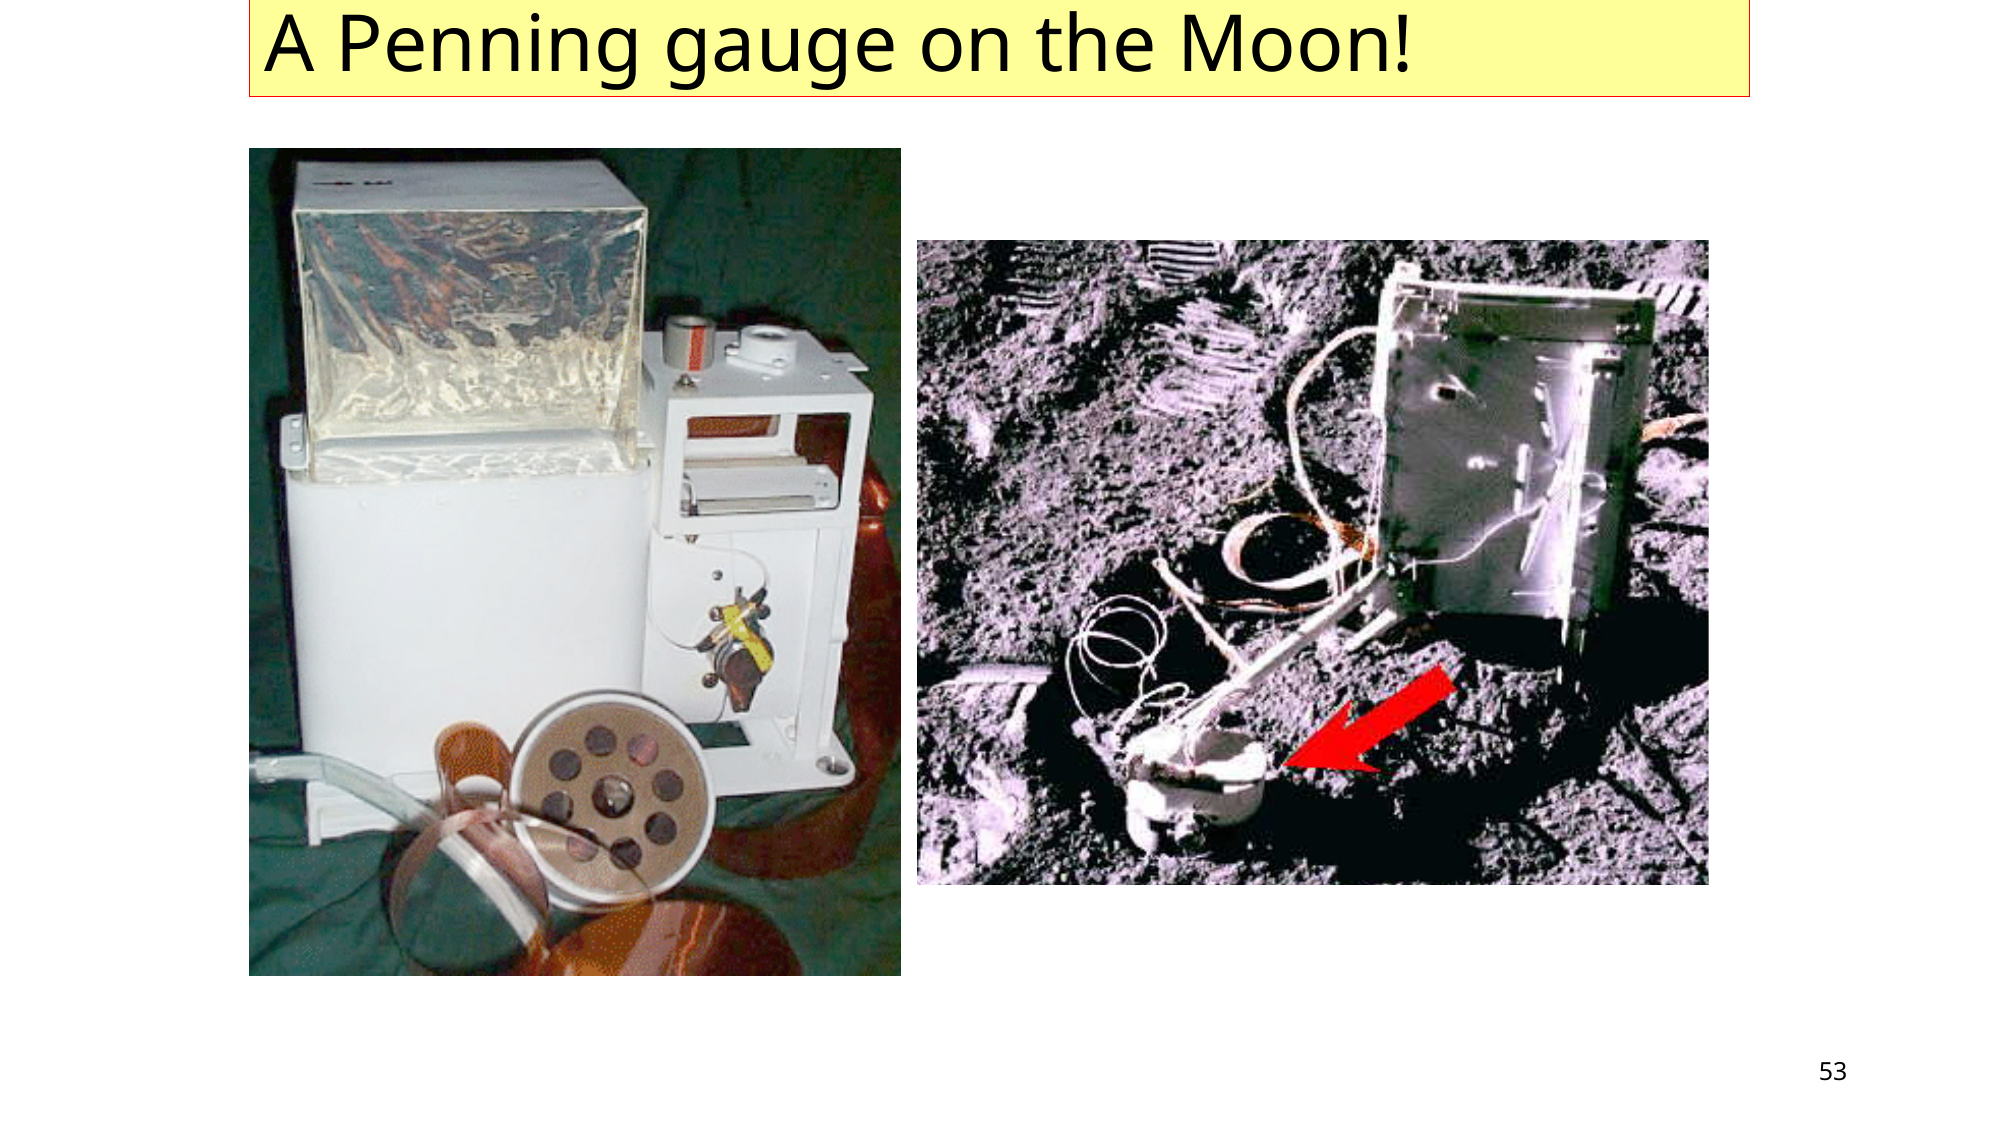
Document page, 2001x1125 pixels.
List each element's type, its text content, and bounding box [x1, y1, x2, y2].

picture [249, 148, 902, 977]
title A Penning gauge on the Moon! [249, 0, 1750, 97]
picture [916, 239, 1710, 886]
slide_number 53 [1412, 1042, 1863, 1103]
